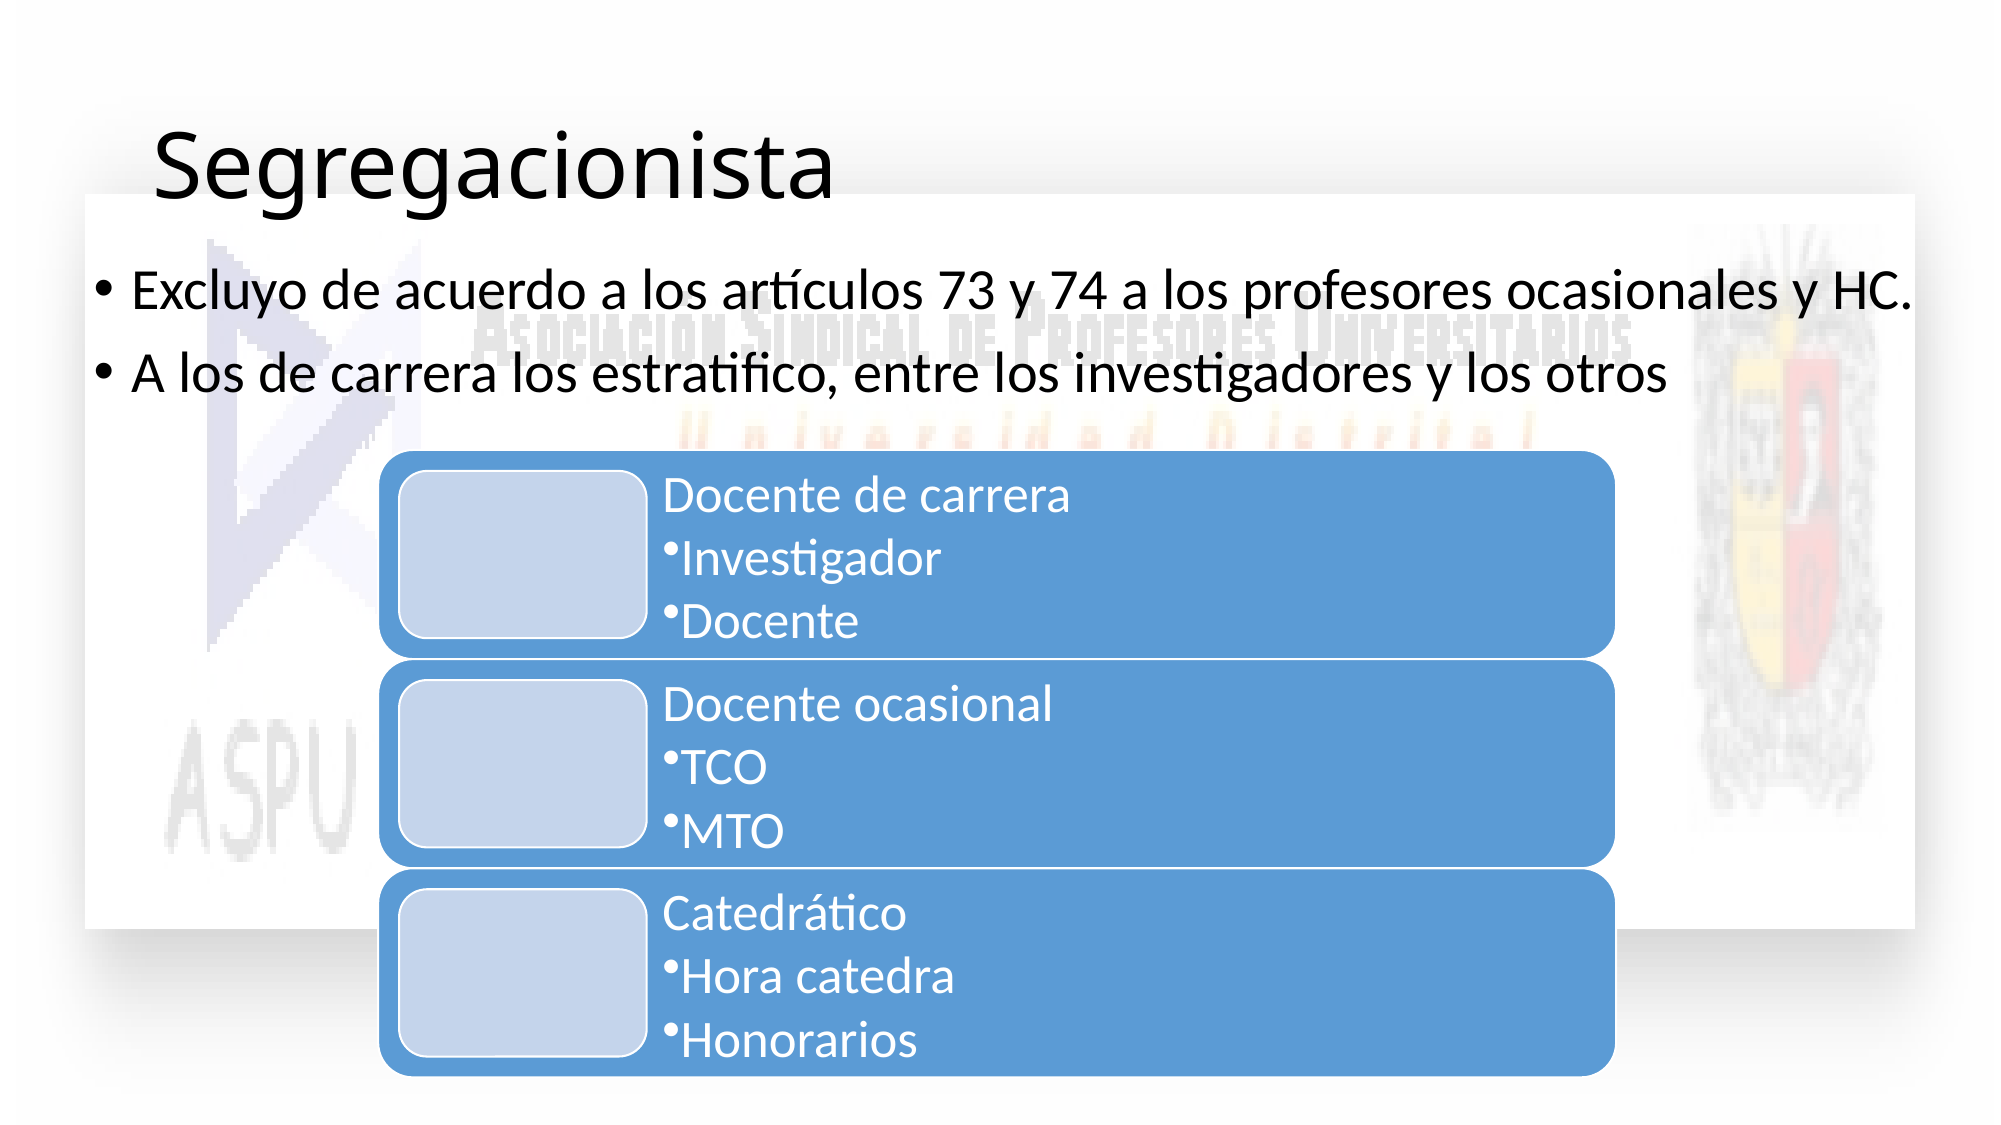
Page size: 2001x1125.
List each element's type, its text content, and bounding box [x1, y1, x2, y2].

list Excluyo de acuerdo a los artículos 73 y 74 a los profesores ocasionales y HC. A los de carrera los estratifico, entre los investigadores y los otros [78, 251, 1931, 463]
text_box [378, 449, 1617, 1078]
title Segregacionista [137, 59, 1863, 251]
